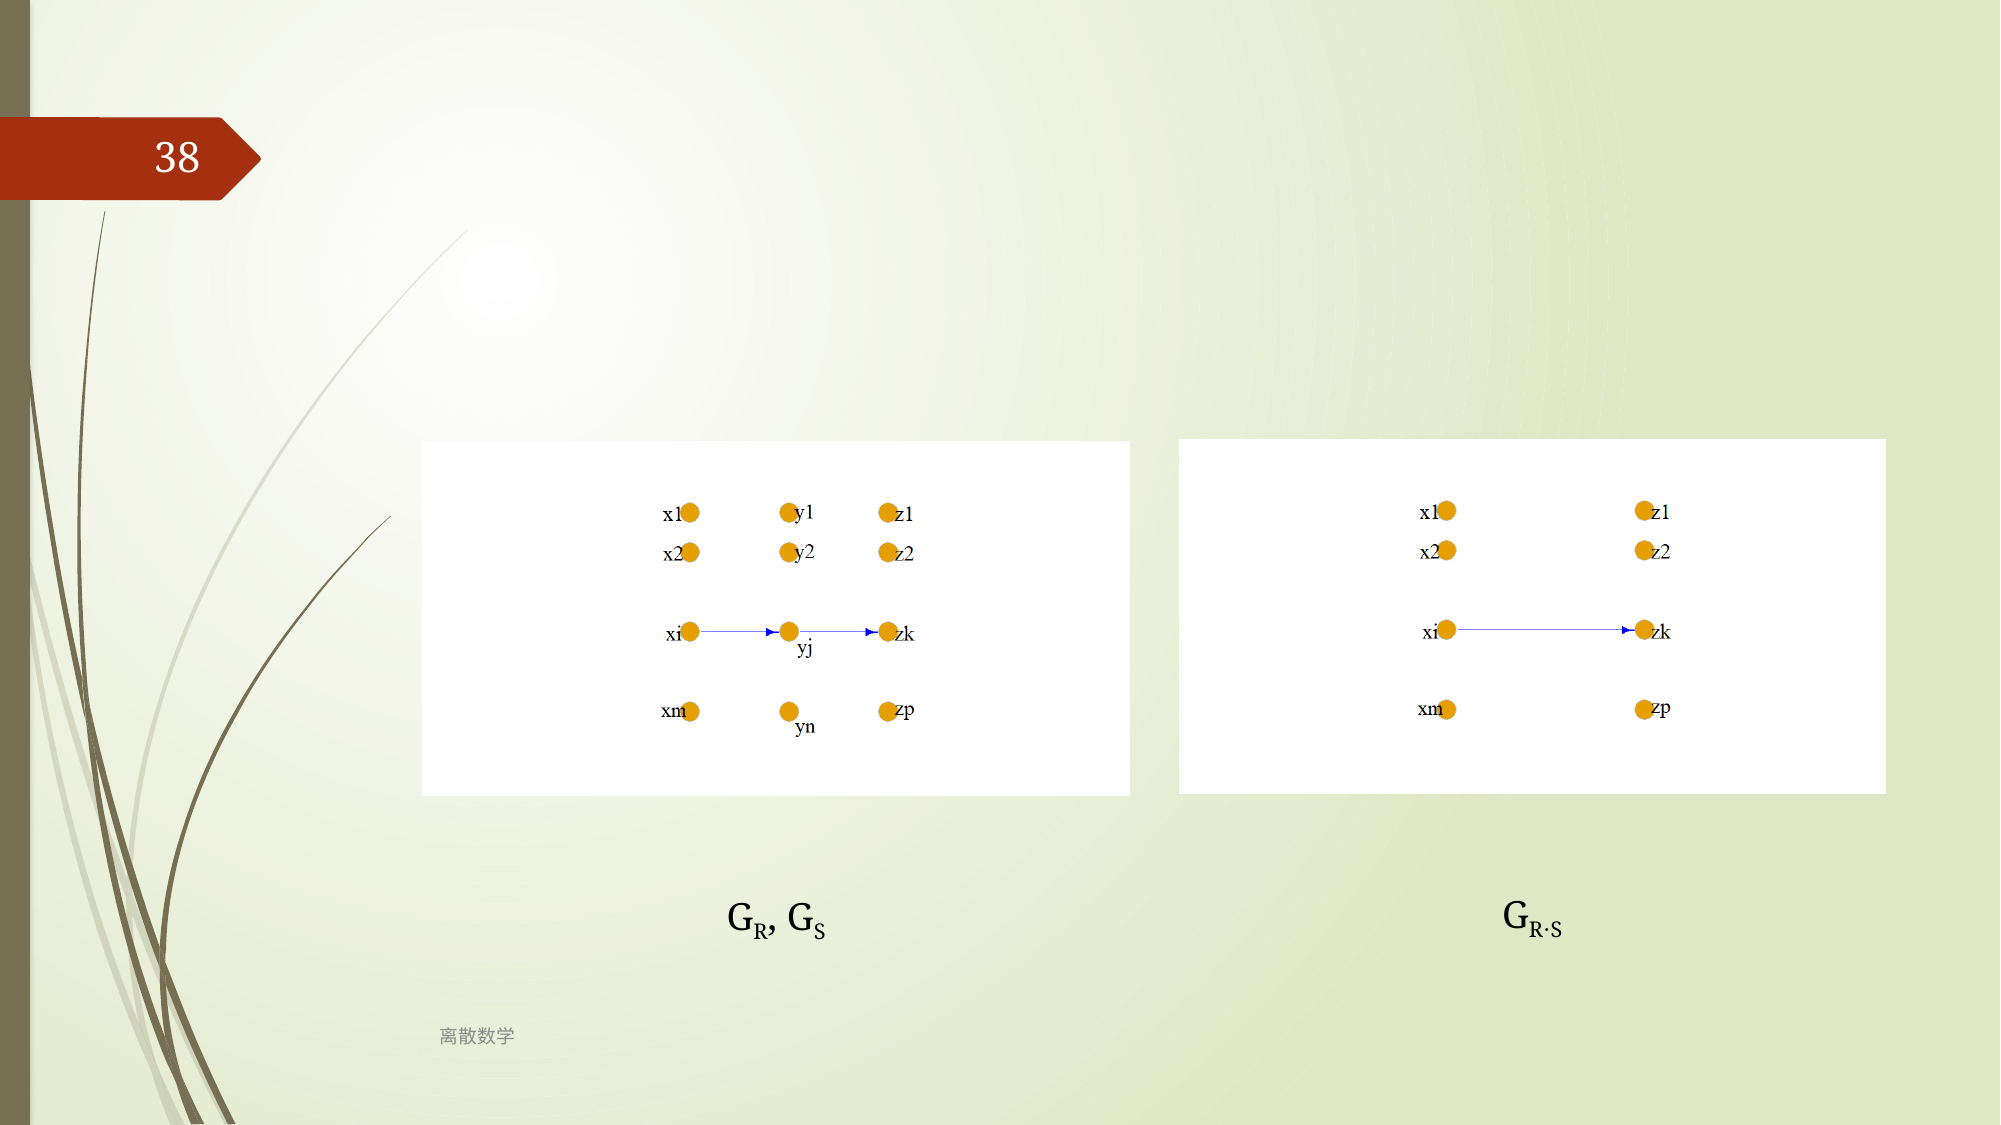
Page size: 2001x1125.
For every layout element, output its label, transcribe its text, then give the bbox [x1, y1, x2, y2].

slide_number ‹#› [87, 129, 216, 190]
text_box GR⋅S [1179, 883, 1886, 967]
picture [1178, 439, 1886, 794]
picture [422, 441, 1130, 797]
text_box GR, GS [422, 885, 1130, 969]
footer 离散数学 [424, 1006, 1675, 1067]
